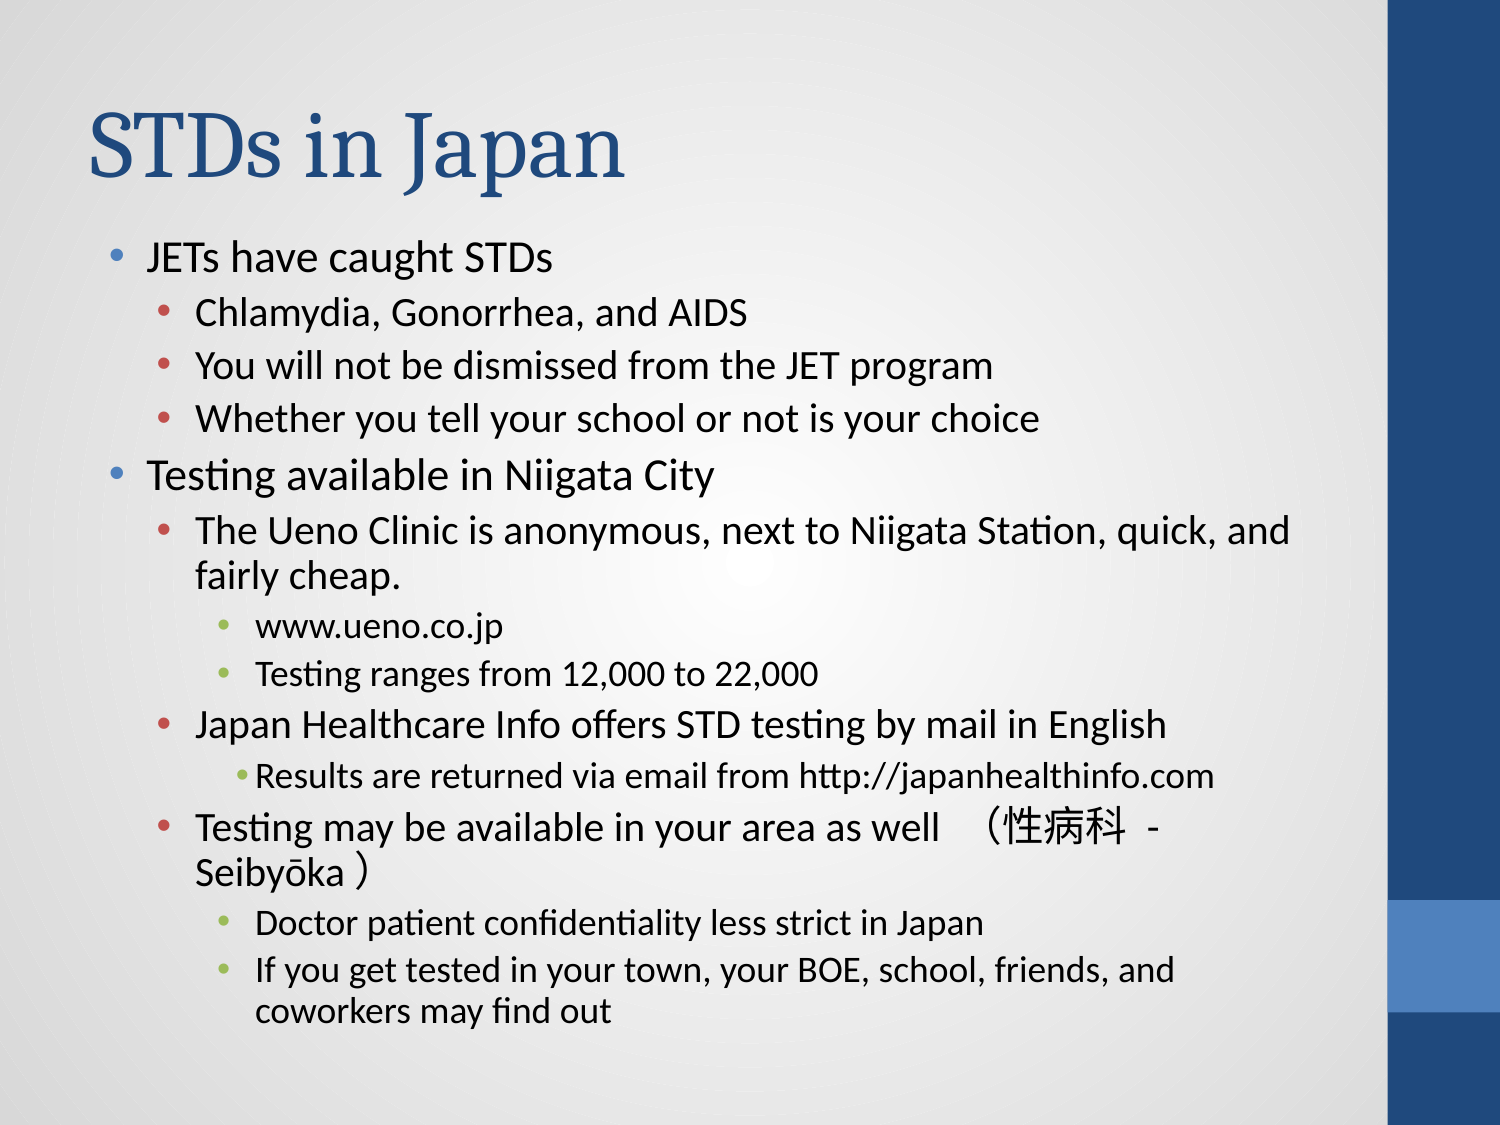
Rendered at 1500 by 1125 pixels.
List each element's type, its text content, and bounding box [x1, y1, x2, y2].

title STDs in Japan [75, 45, 1325, 224]
list JETs have caught STDs Chlamydia, Gonorrhea, and AIDS You will not be dismissed from the JET program Whether you tell your school or not is your choice Testing available in Niigata City The Ueno Clinic is anonymous, next to Niigata Station, quick, and fairly cheap. www.ueno.co.jp Testing ranges from 12,000 to 22,000 Japan Healthcare Info offers STD testing by mail in English Results are returned via email from http://japanhealthinfo.com Testing may be available in your area as well （性病科 - Seibyōka） Doctor patient confidentiality less strict in Japan If you get tested in your town, your BOE, school, friends, and coworkers may find out [75, 224, 1325, 1013]
